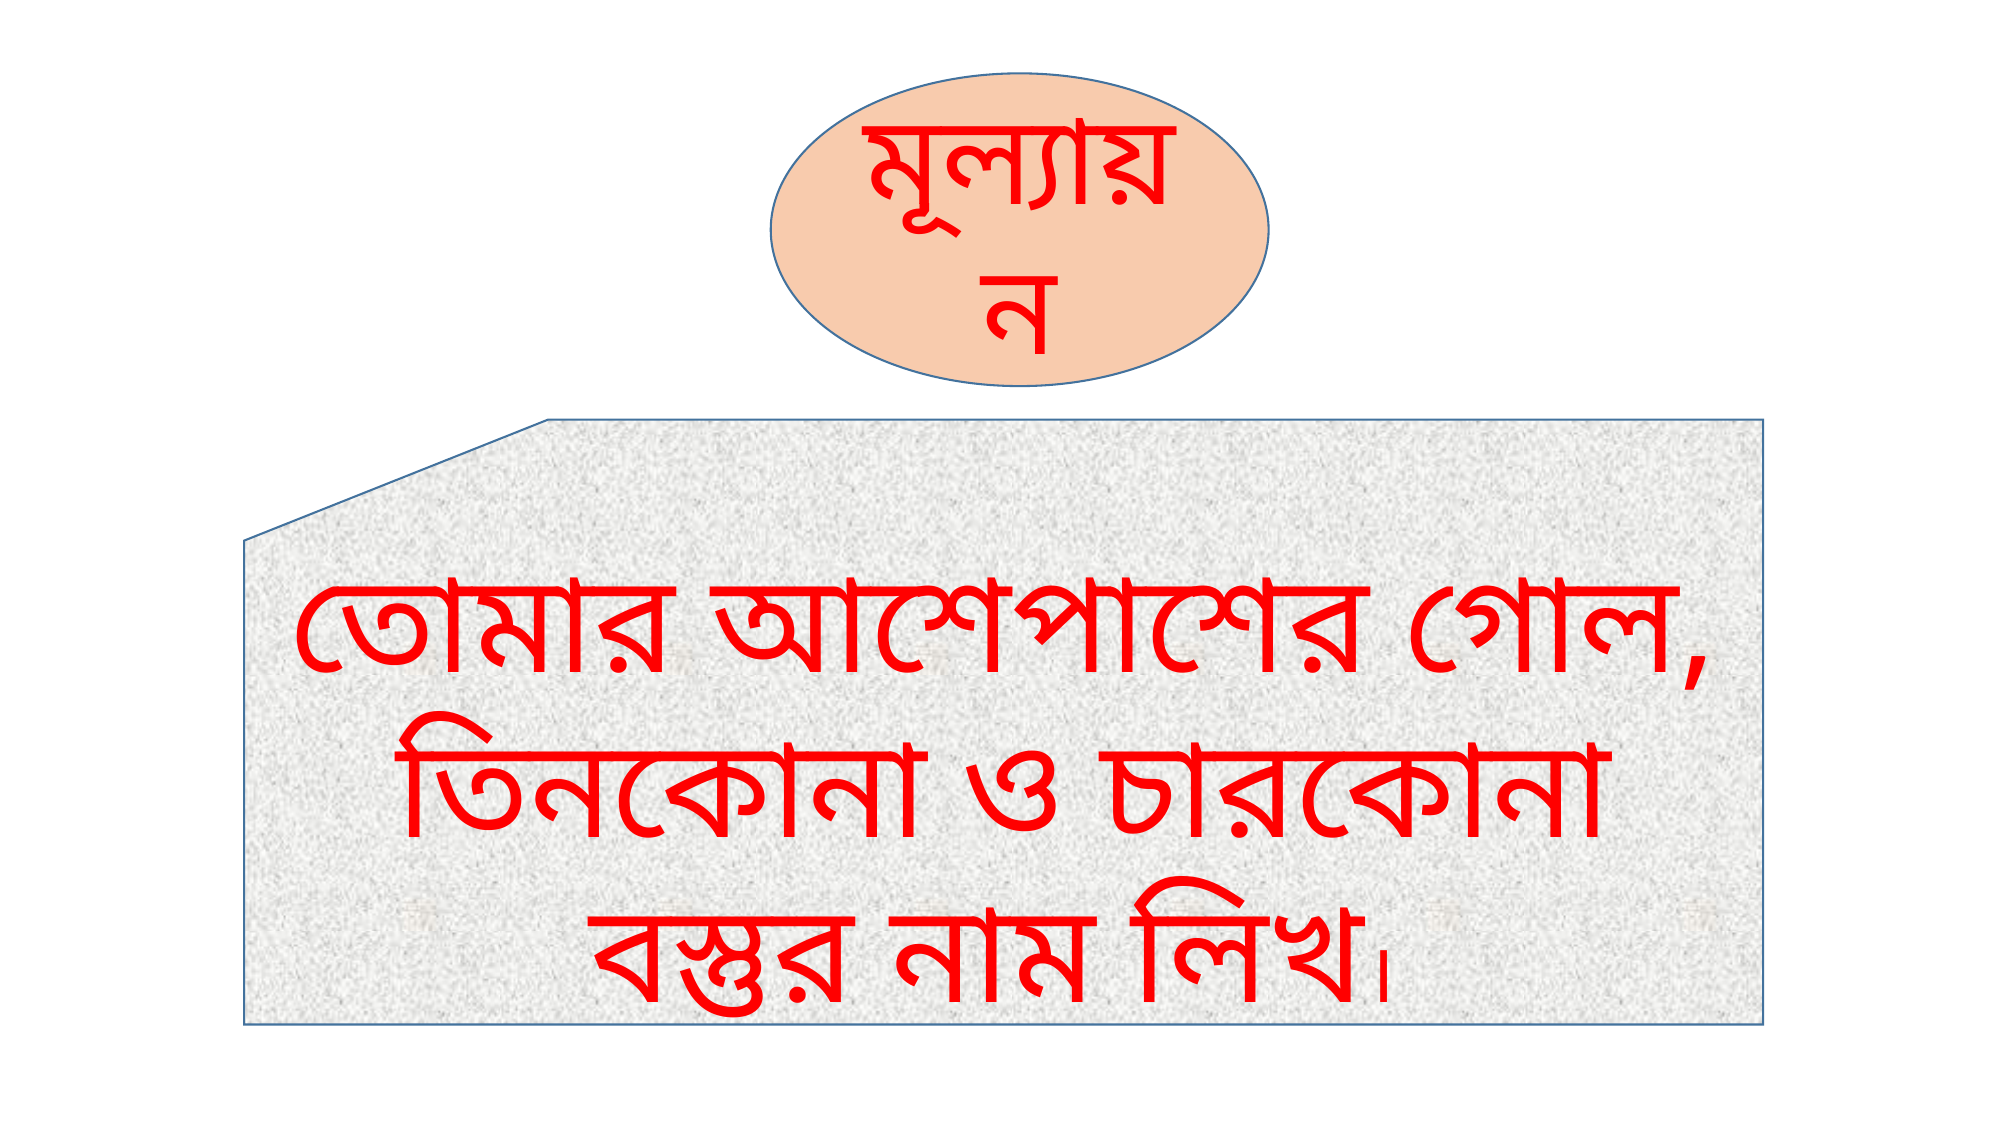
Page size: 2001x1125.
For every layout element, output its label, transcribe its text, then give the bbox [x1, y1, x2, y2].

text_box মূল্যায়ন [769, 72, 1270, 388]
text_box তোমার আশেপাশের গোল, তিনকোনা ও চারকোনা বস্তুর নাম লিখ। [243, 418, 1765, 1026]
